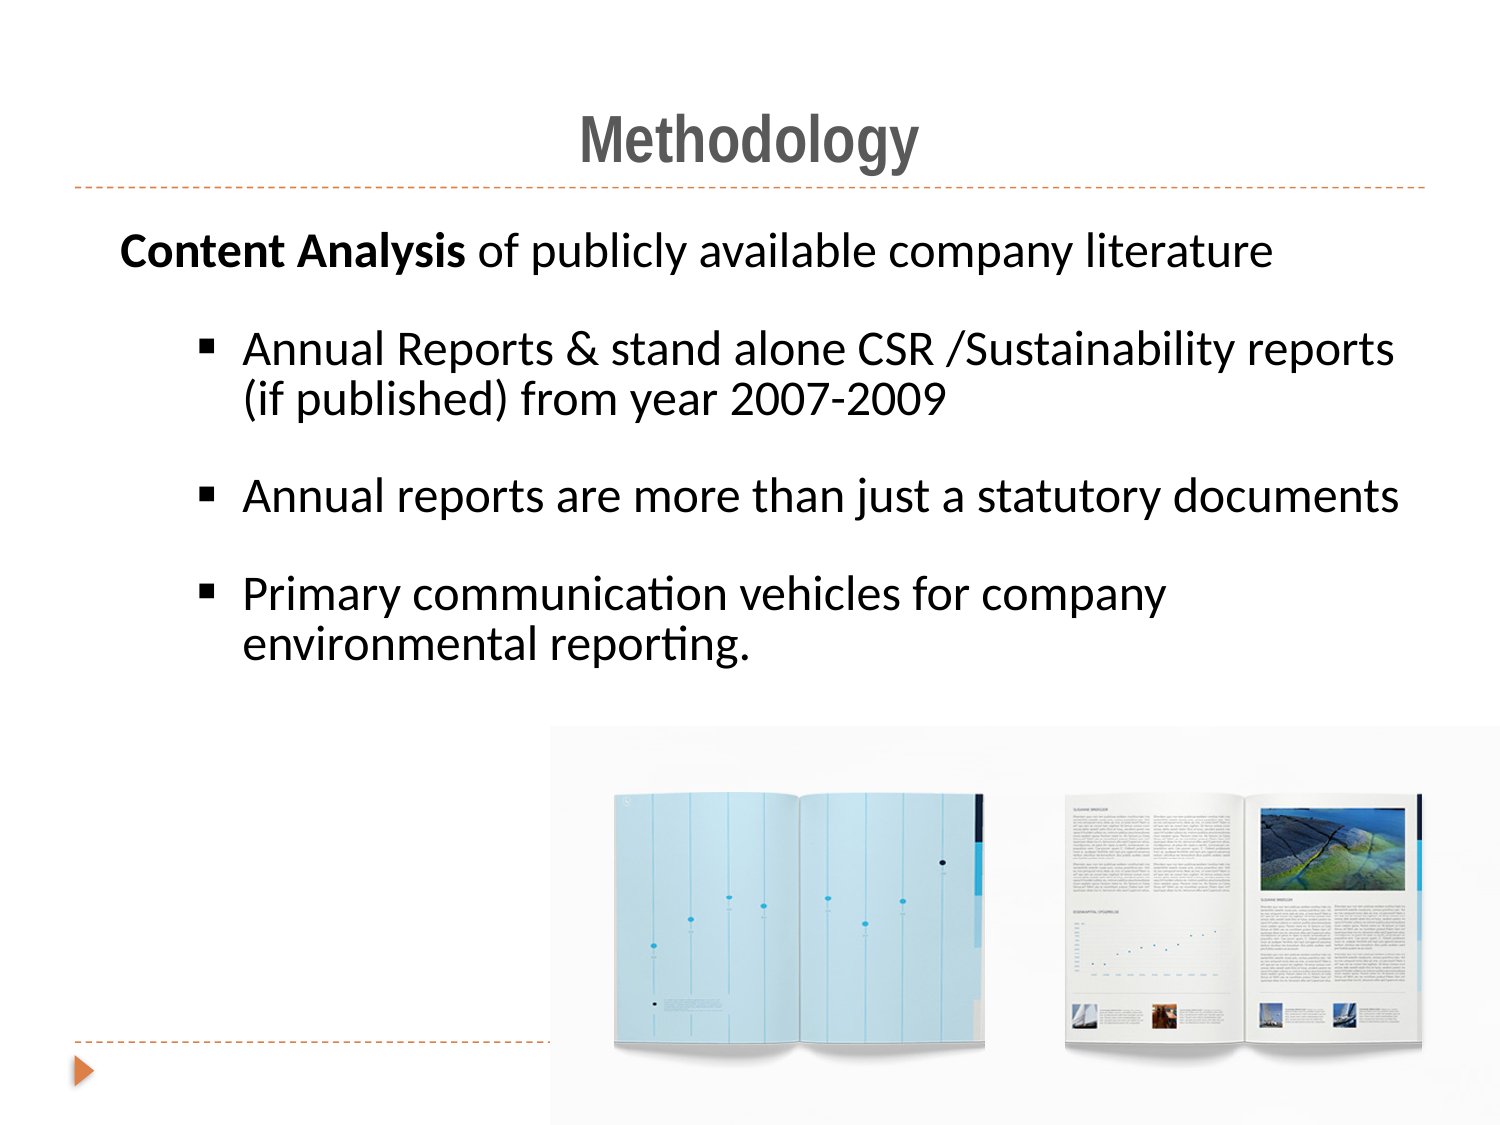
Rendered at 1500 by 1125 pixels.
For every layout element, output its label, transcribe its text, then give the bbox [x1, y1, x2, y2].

title Methodology [75, 45, 1425, 233]
text_box Content Analysis of publicly available company literature Annual Reports & stand alone CSR /Sustainability reports (if published) from year 2007-2009 Annual reports are more than just a statutory documents Primary communication vehicles for company environmental reporting. [105, 222, 1425, 844]
picture [550, 726, 1500, 1125]
